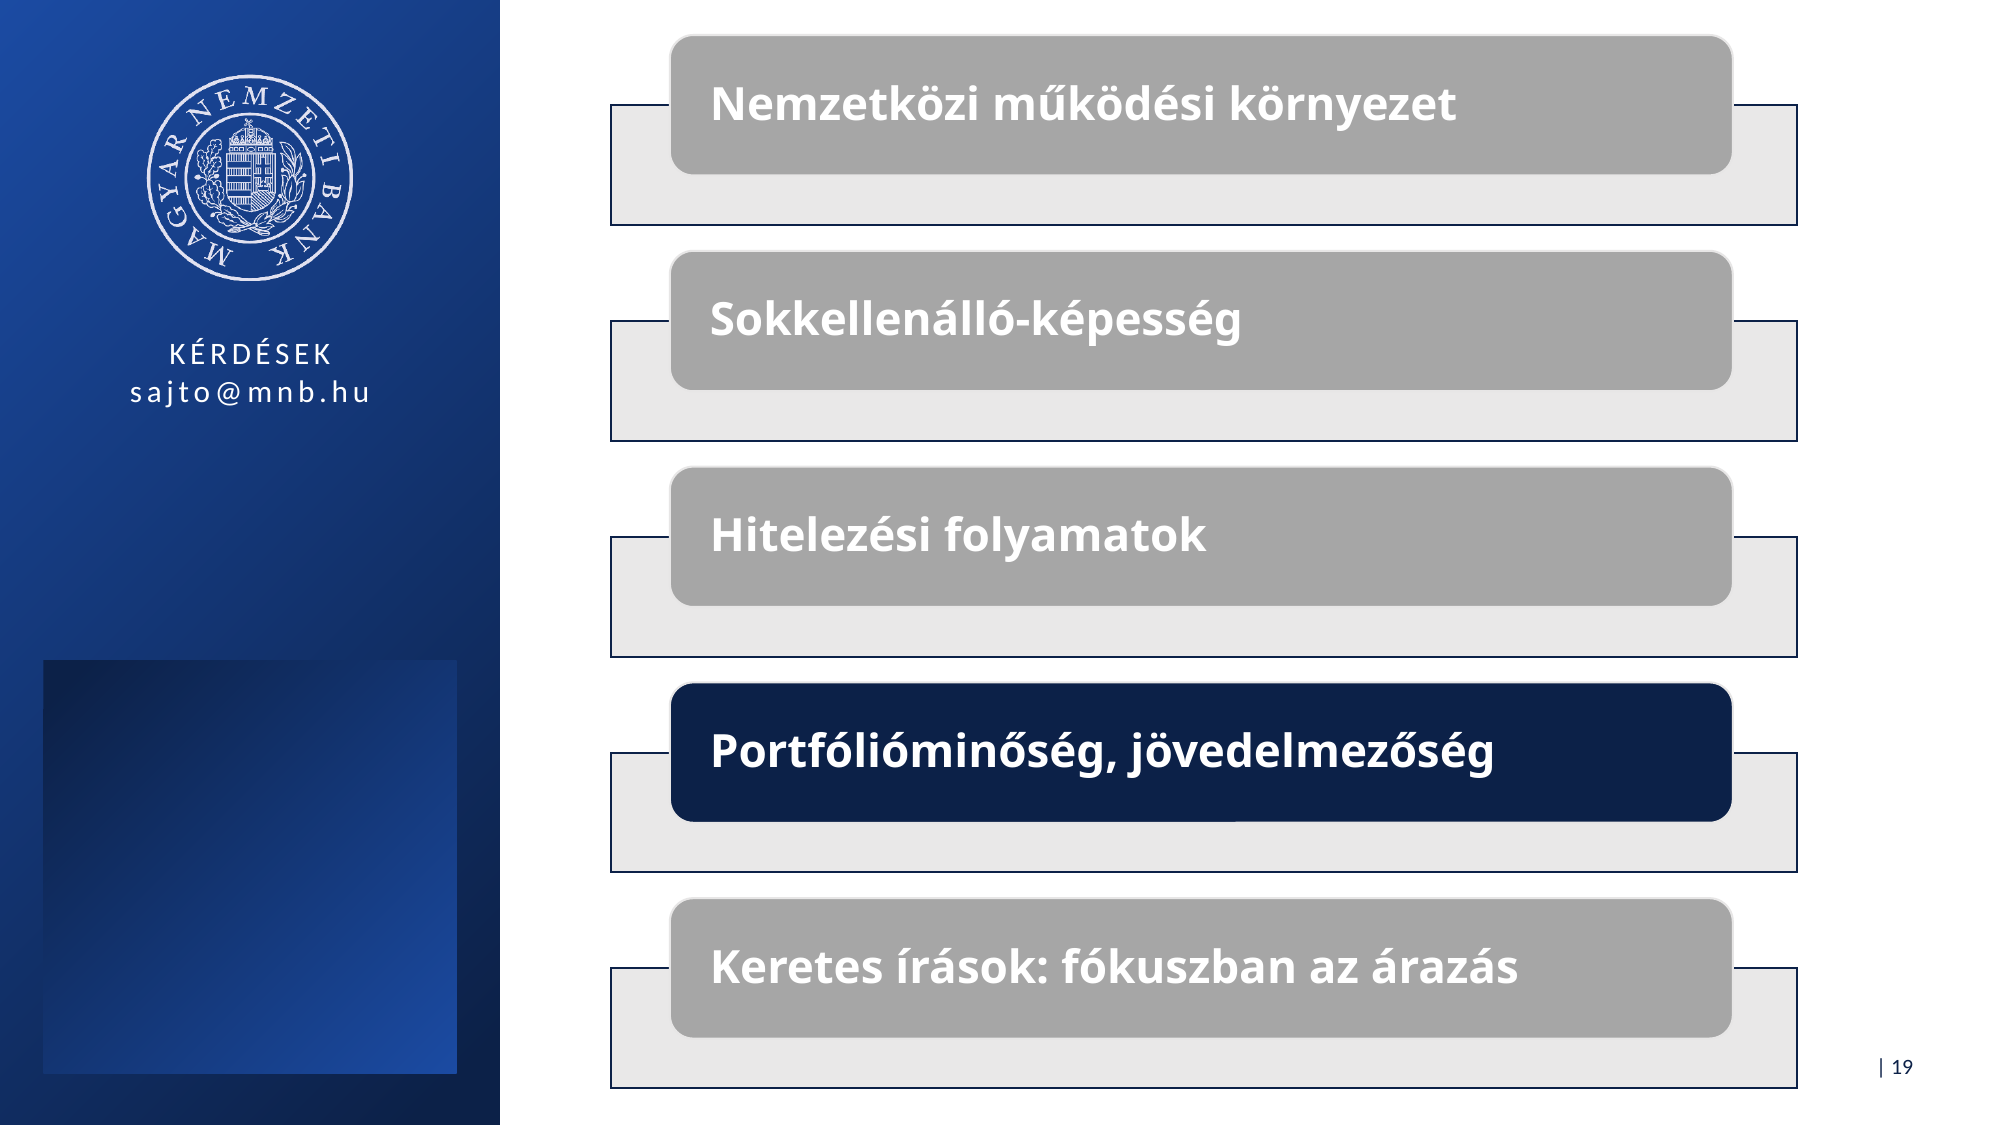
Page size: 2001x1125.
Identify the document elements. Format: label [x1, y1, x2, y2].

text_box [610, 26, 1798, 1097]
